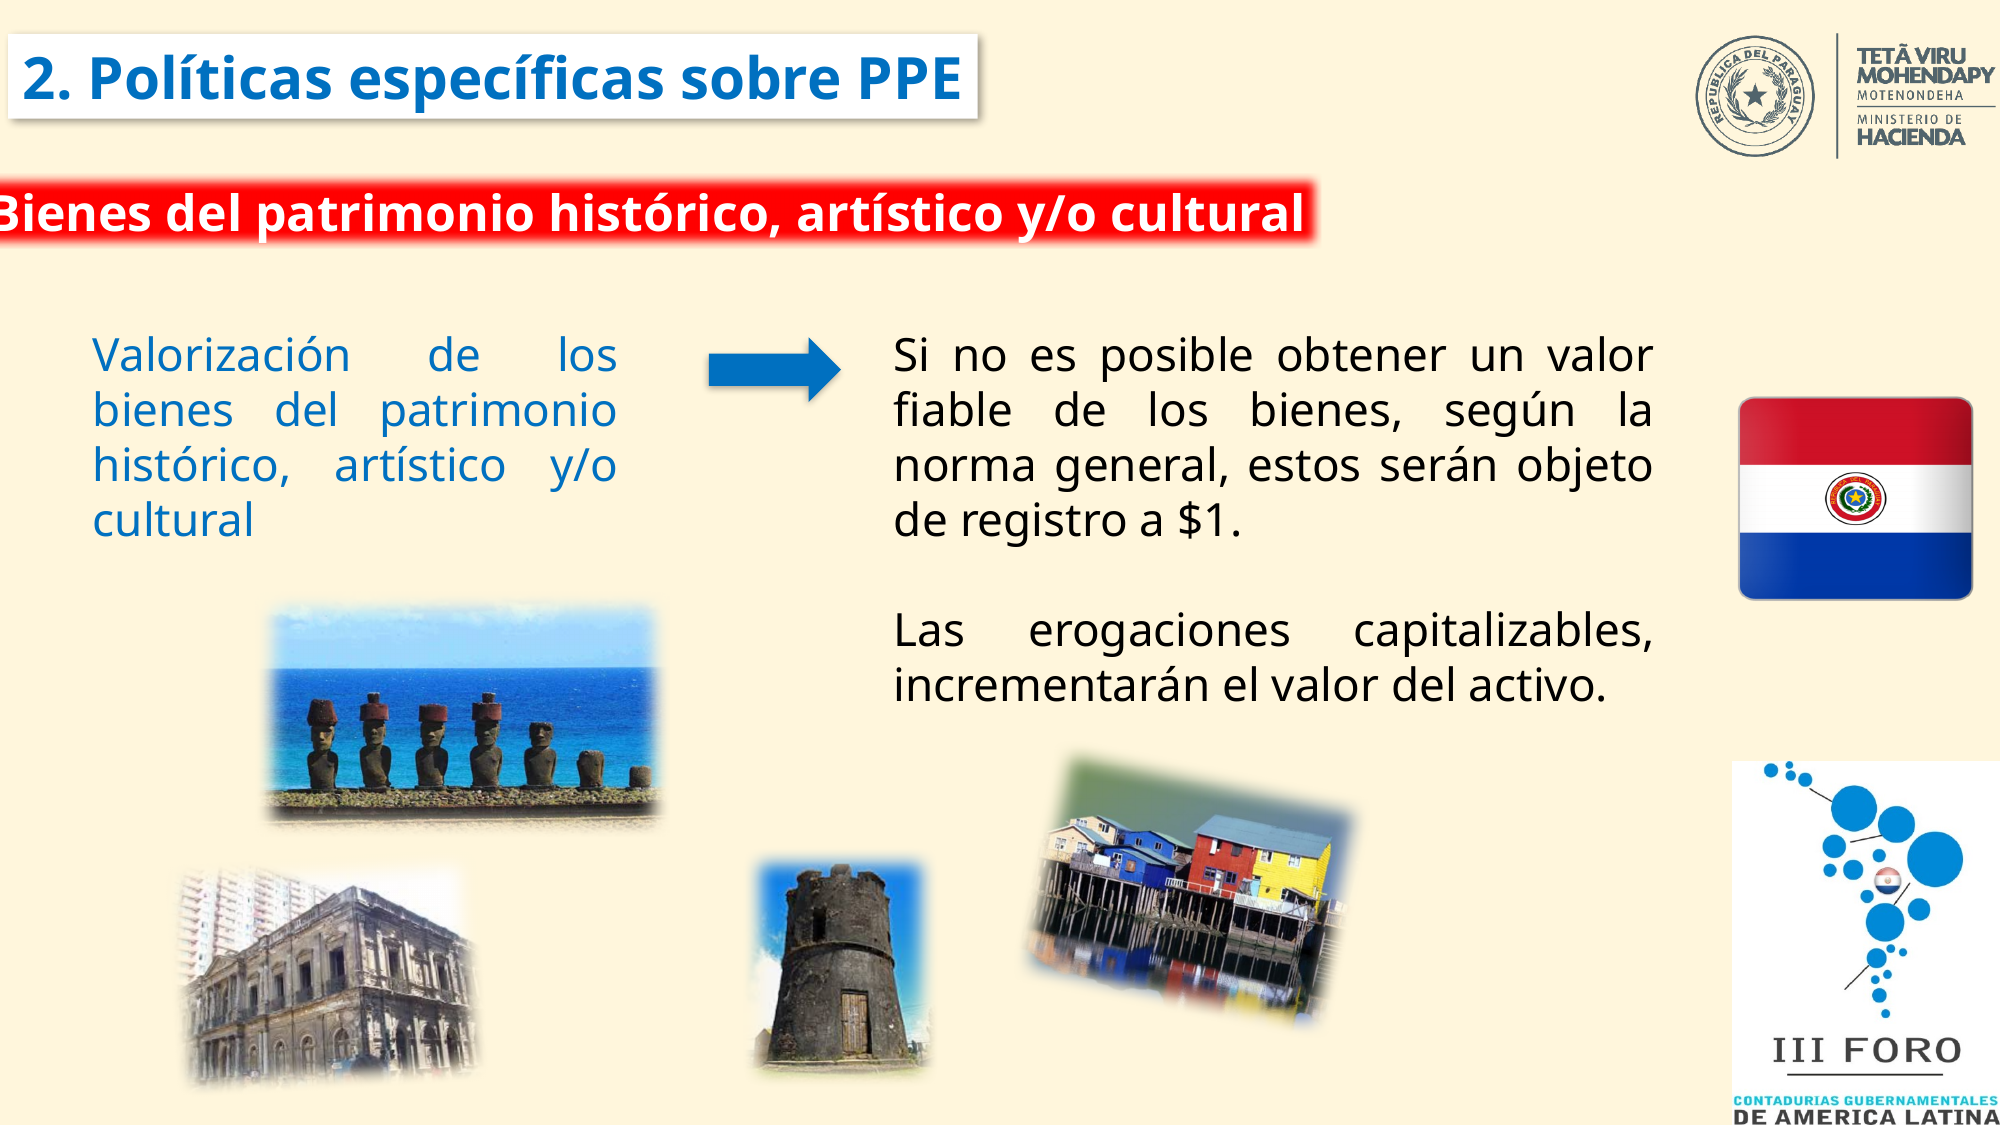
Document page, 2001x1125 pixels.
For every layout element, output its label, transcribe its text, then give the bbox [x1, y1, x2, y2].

picture [1027, 762, 1358, 1018]
picture [255, 591, 670, 838]
picture [169, 855, 485, 1092]
picture [1693, 33, 2000, 160]
text_box Si no es posible obtener un valor fiable de los bienes, según la norma general, estos serán objeto de registro a $1. Las erogaciones capitalizables, incrementarán el valor del activo. [879, 318, 1670, 718]
picture [742, 846, 938, 1088]
picture [1683, 387, 2000, 610]
text_box [708, 336, 842, 404]
picture [1732, 761, 2000, 1125]
text_box 2. Políticas específicas sobre PPE [8, 33, 978, 119]
text_box Bienes del patrimonio histórico, artístico y/o cultural [0, 191, 1307, 233]
text_box Valorización de los bienes del patrimonio histórico, artístico y/o cultural [78, 317, 634, 553]
